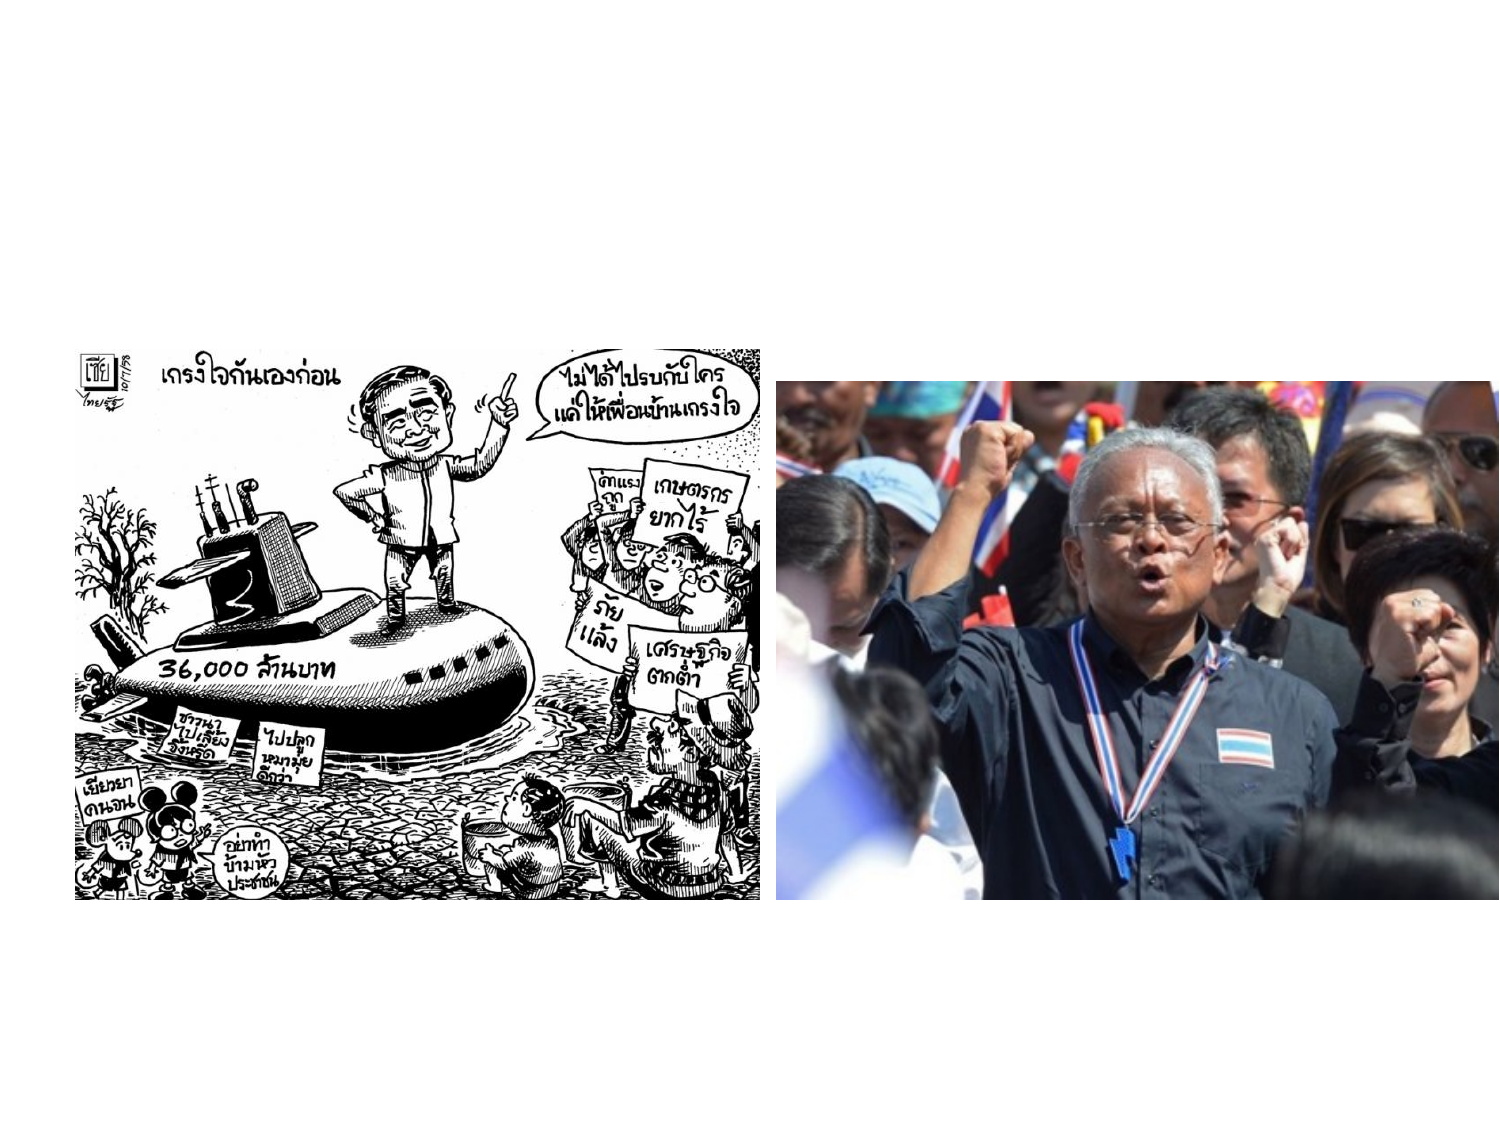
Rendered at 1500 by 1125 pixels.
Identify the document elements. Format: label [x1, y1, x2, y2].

list [776, 381, 1499, 901]
list [74, 349, 760, 901]
